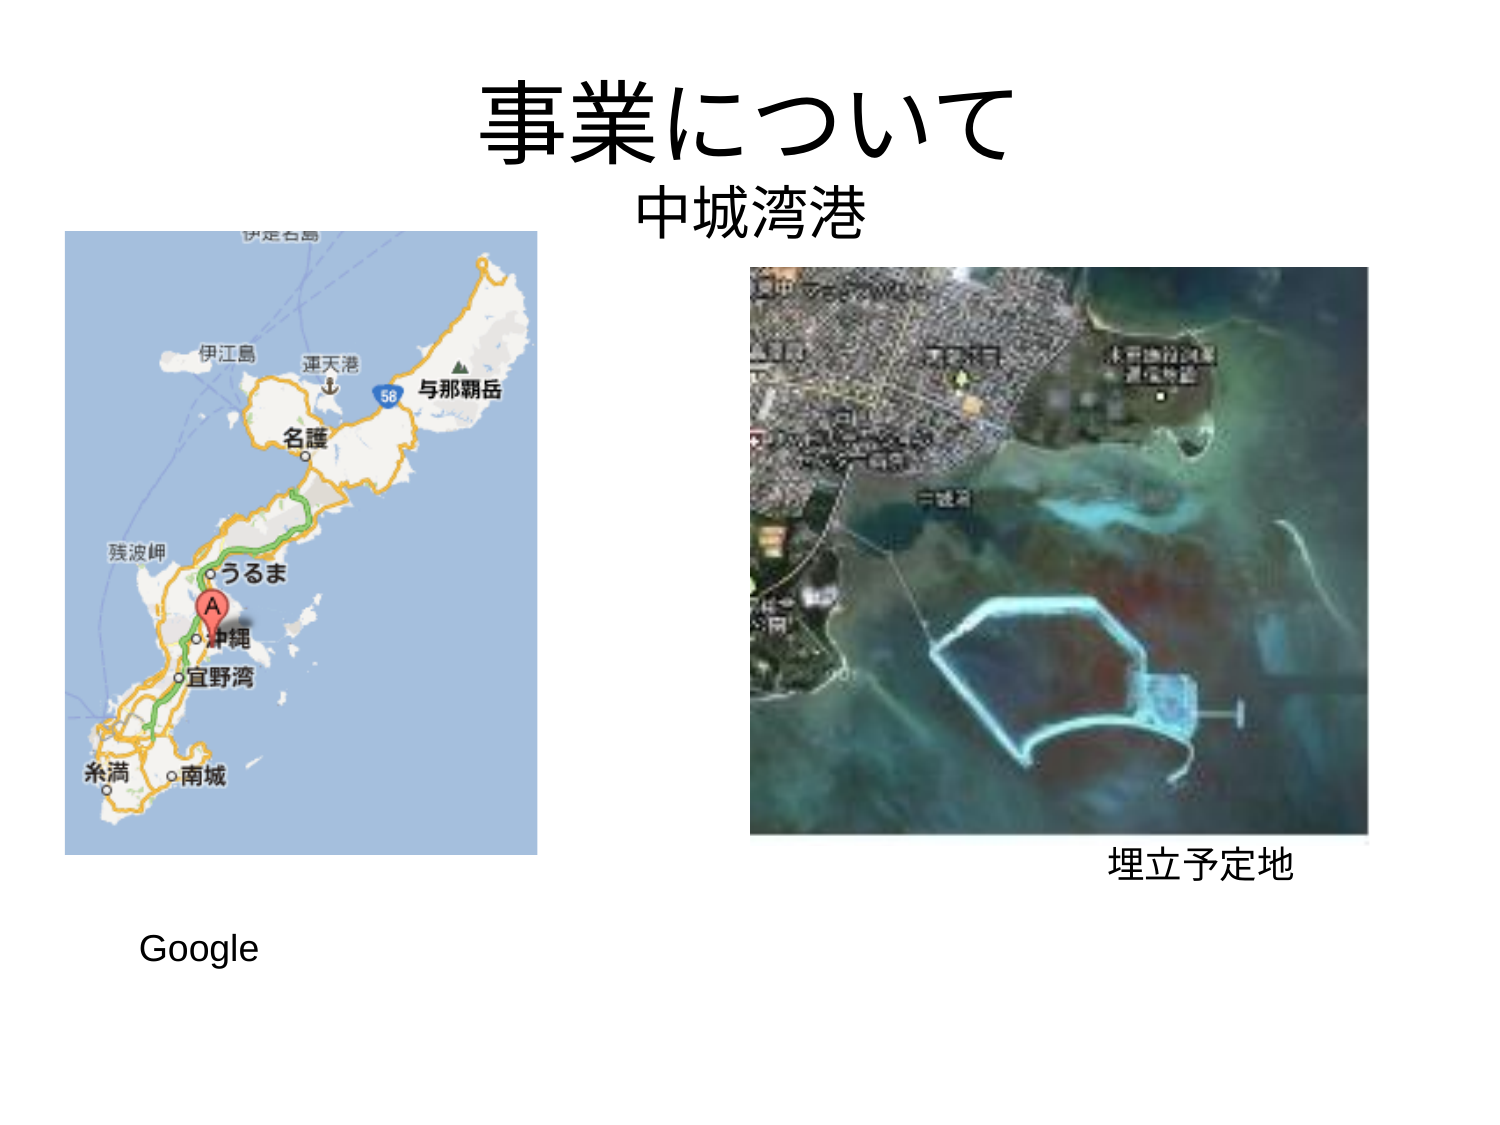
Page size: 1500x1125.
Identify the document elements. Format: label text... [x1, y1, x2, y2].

picture [749, 266, 1370, 847]
title 事業について 中城湾港 [74, 44, 1426, 268]
text_box 埋立予定地 [1092, 856, 1317, 894]
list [64, 231, 538, 855]
text_box Google [123, 916, 325, 977]
